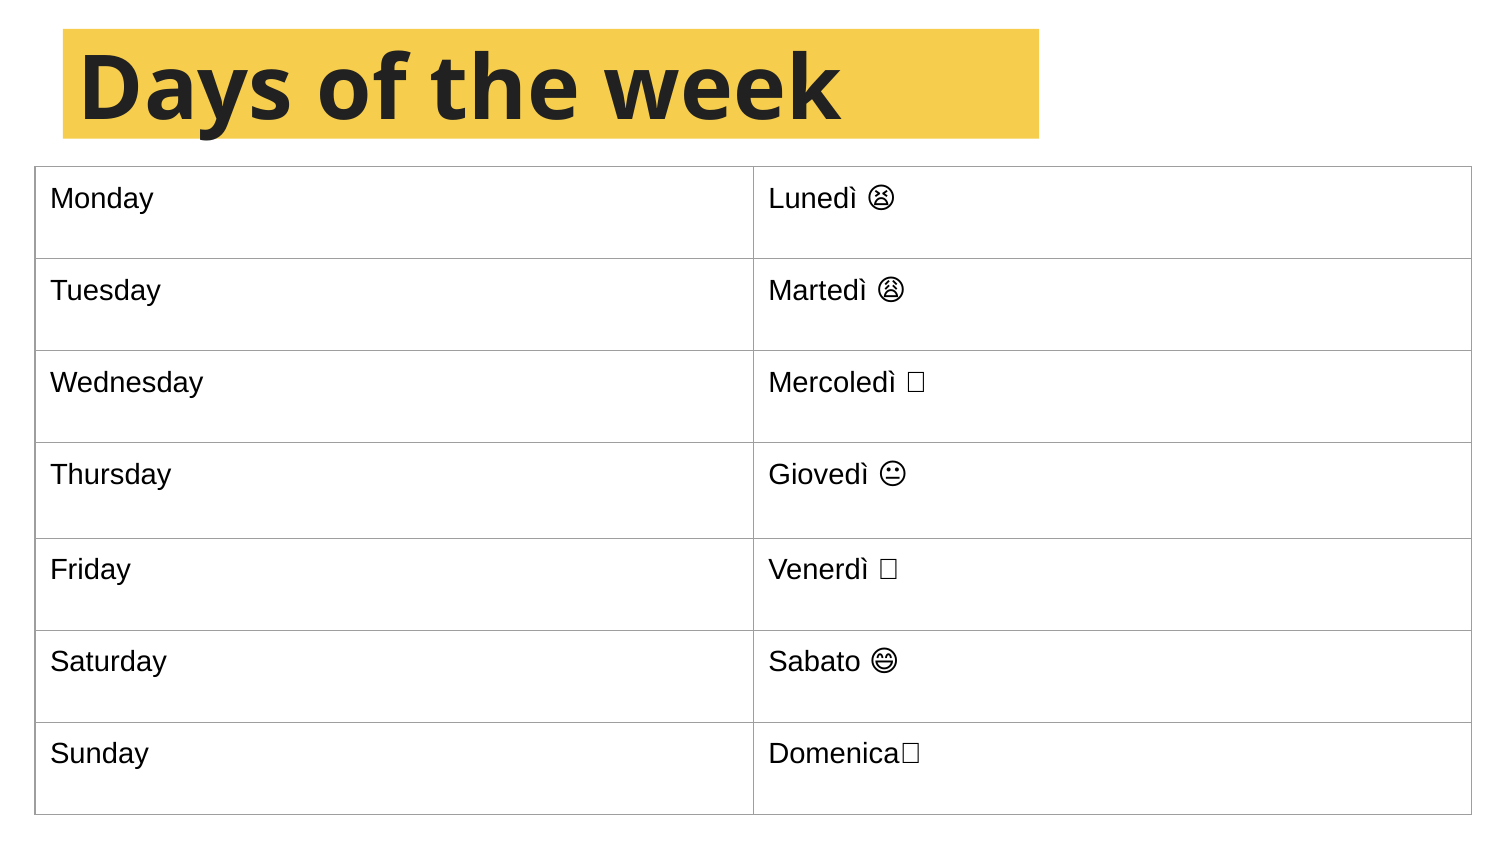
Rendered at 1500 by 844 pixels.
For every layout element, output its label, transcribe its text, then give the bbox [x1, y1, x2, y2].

table_cell Mercoledì 🫤 [754, 351, 1471, 442]
table_cell Domenica🤩 [754, 723, 1471, 814]
table_header Monday [36, 167, 753, 258]
table_cell Martedì 😩 [754, 259, 1471, 350]
table_cell Tuesday [36, 259, 753, 350]
table_cell Giovedì 😐 [754, 443, 1471, 538]
table_header Lunedì 😫 [754, 167, 1471, 258]
table_cell Thursday [36, 443, 753, 538]
list Days of the week [62, 28, 1040, 139]
table_cell Friday [36, 539, 753, 630]
table_cell Venerdì 🙂 [754, 539, 1471, 630]
table_cell Sabato 😄 [754, 631, 1471, 722]
table_cell Wednesday [36, 351, 753, 442]
table_cell Saturday [36, 631, 753, 722]
table_cell Sunday [36, 723, 753, 814]
